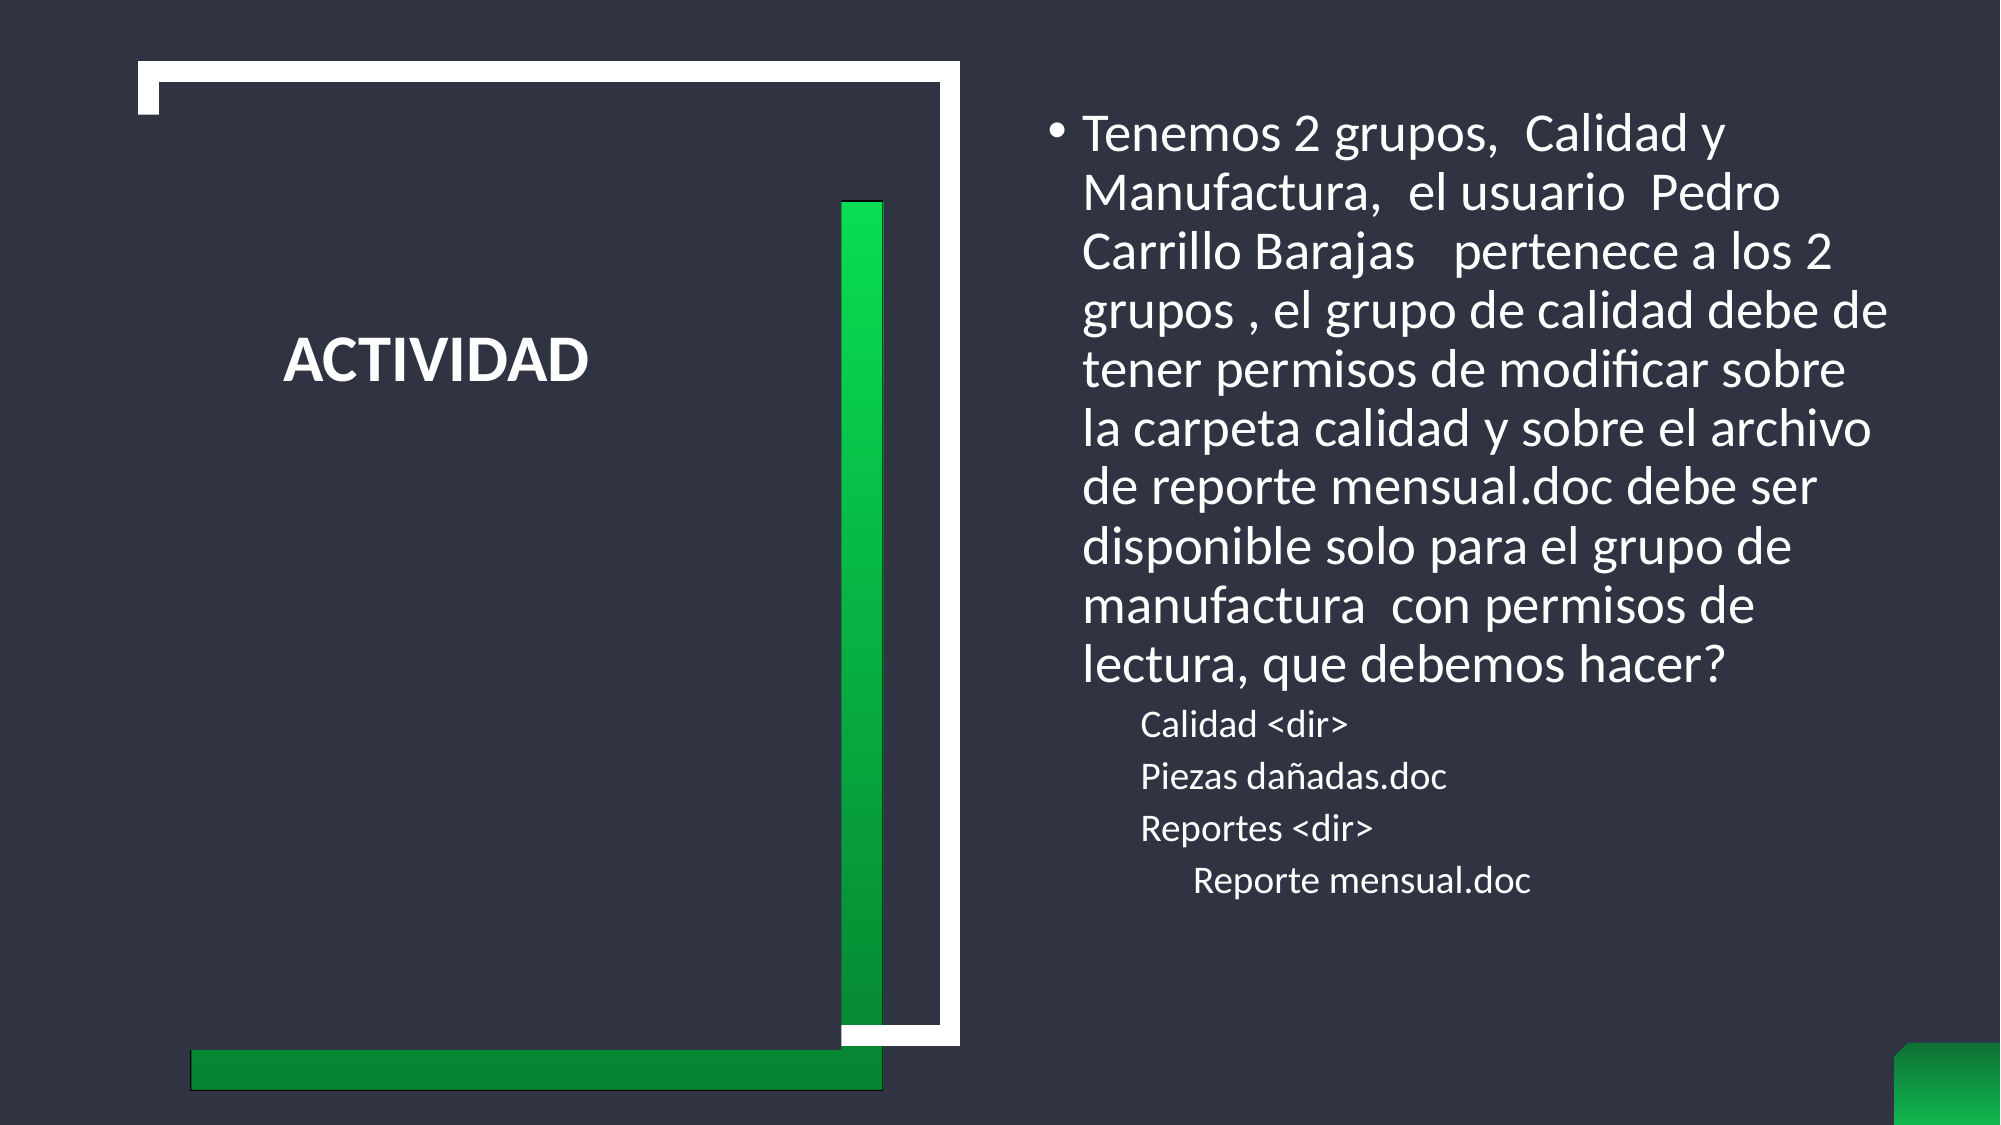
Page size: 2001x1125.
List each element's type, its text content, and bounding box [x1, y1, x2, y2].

list Tenemos 2 grupos, Calidad y Manufactura, el usuario Pedro Carrillo Barajas pertenece a los 2 grupos , el grupo de calidad debe de tener permisos de modificar sobre la carpeta calidad y sobre el archivo de reporte mensual.doc debe ser disponible solo para el grupo de manufactura con permisos de lectura, que debemos hacer? Calidad <dir> Piezas dañadas.doc Reportes <dir> Reporte mensual.doc [1032, 96, 1907, 962]
title ACTIVIDAD [99, 242, 773, 404]
